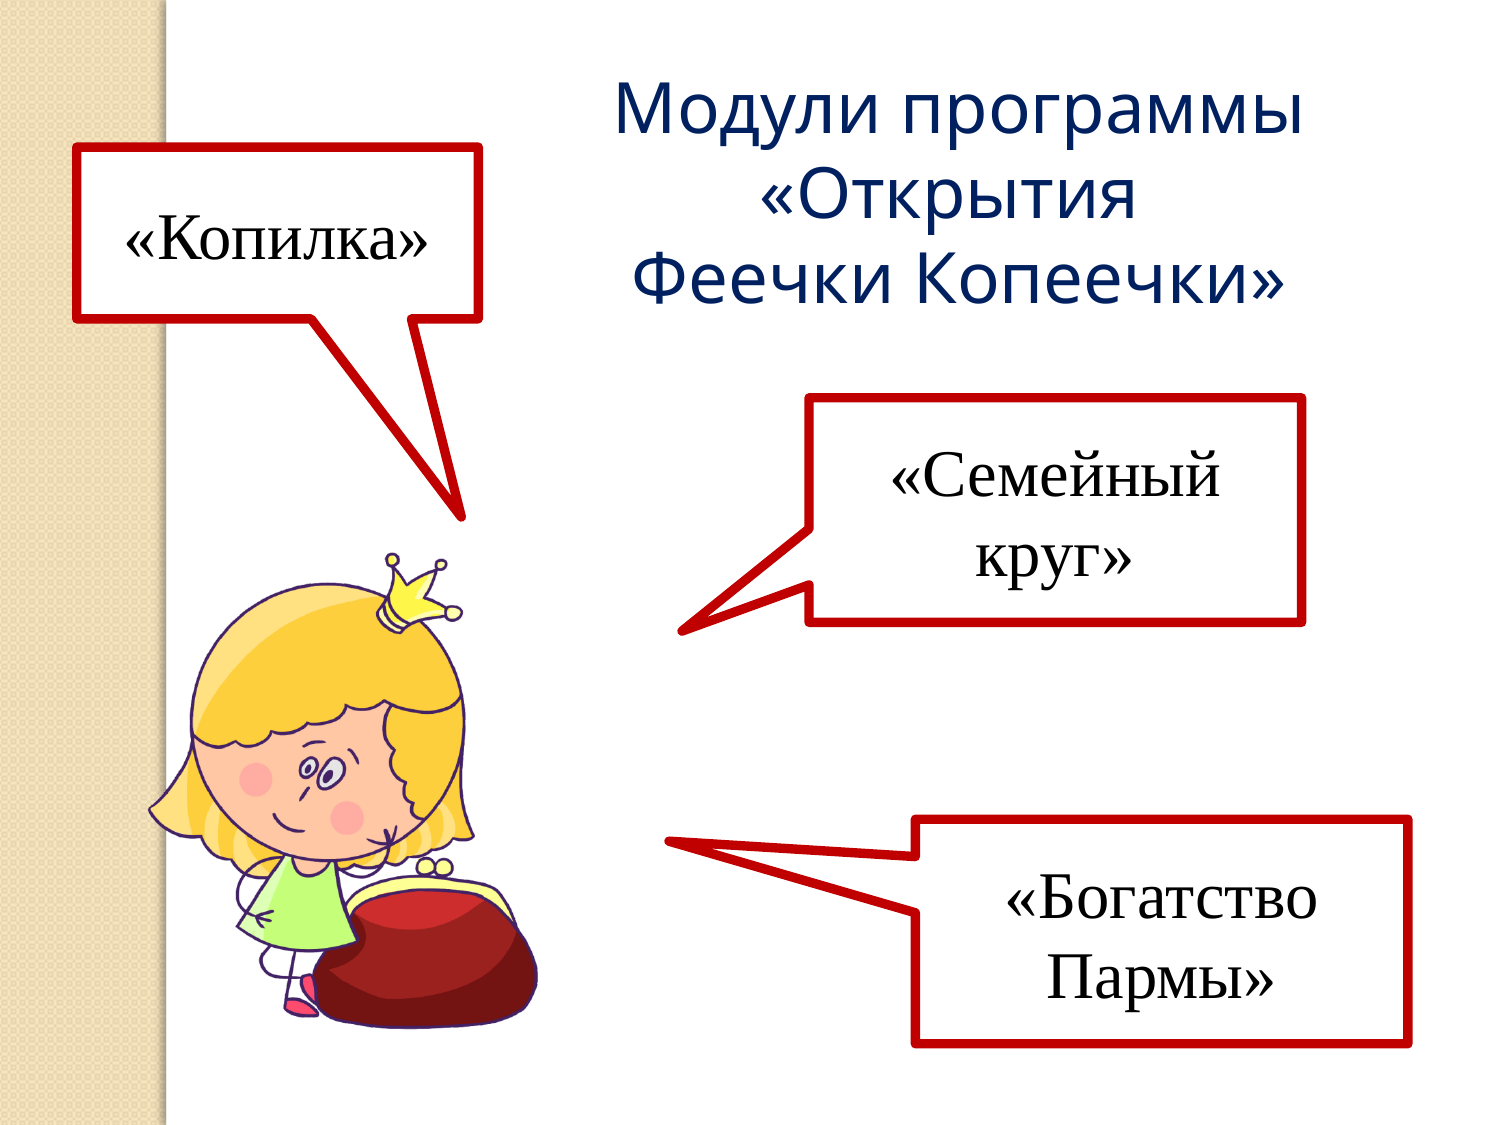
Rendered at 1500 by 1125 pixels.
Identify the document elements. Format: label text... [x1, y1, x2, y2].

picture [111, 538, 577, 1047]
text_box «Богатство Пармы» [666, 817, 1411, 1046]
text_box «Семейный круг» [680, 395, 1304, 634]
text_box «Копилка» [74, 145, 481, 519]
title Модули программы «Открытия Феечки Копеечки» [458, 54, 1461, 327]
